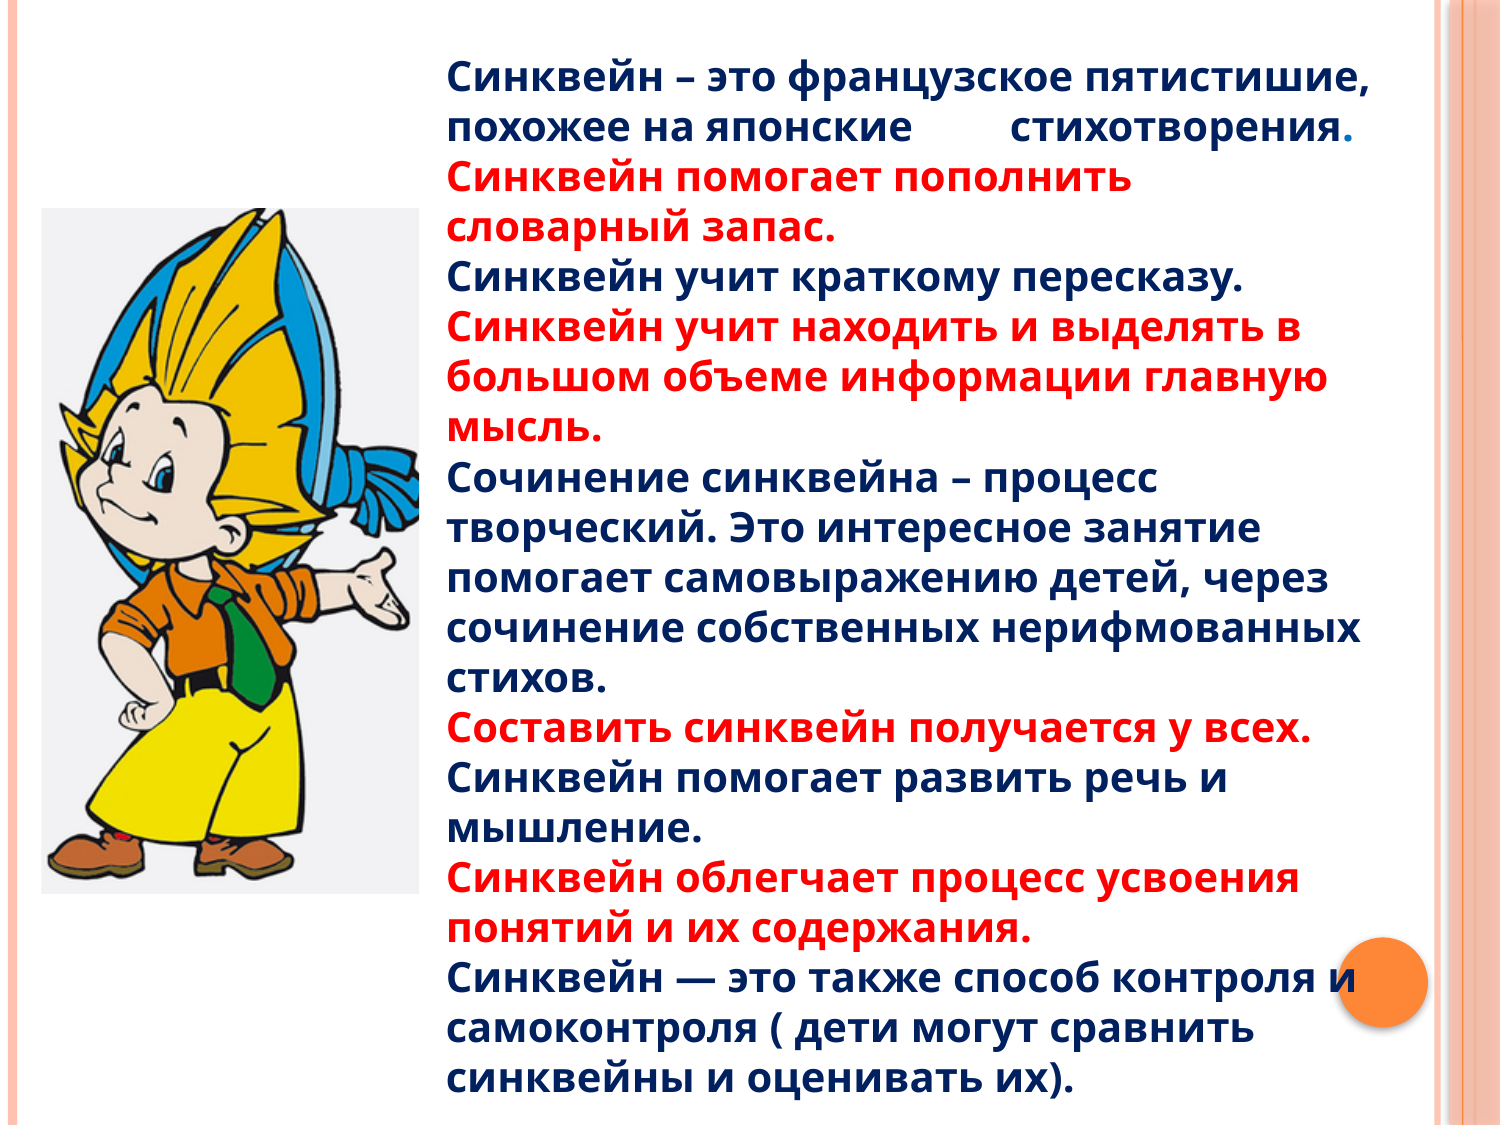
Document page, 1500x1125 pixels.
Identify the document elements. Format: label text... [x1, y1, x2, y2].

text_box Синквейн – это французское пятистишие, похожее на японские стихотворения. Синквейн помогает пополнить словарный запас. Синквейн учит краткому пересказу. Синквейн учит находить и выделять в большом объеме информации главную мысль. Сочинение синквейна – процесс творческий. Это интересное занятие помогает самовыражению детей, через сочинение собственных нерифмованных стихов. Составить синквейн получается у всех. Синквейн помогает развить речь и мышление. Синквейн облегчает процесс усвоения понятий и их содержания. Синквейн — это также способ контроля и самоконтроля ( дети могут сравнить синквейны и оценивать их). [430, 42, 1400, 1108]
picture [40, 207, 420, 894]
